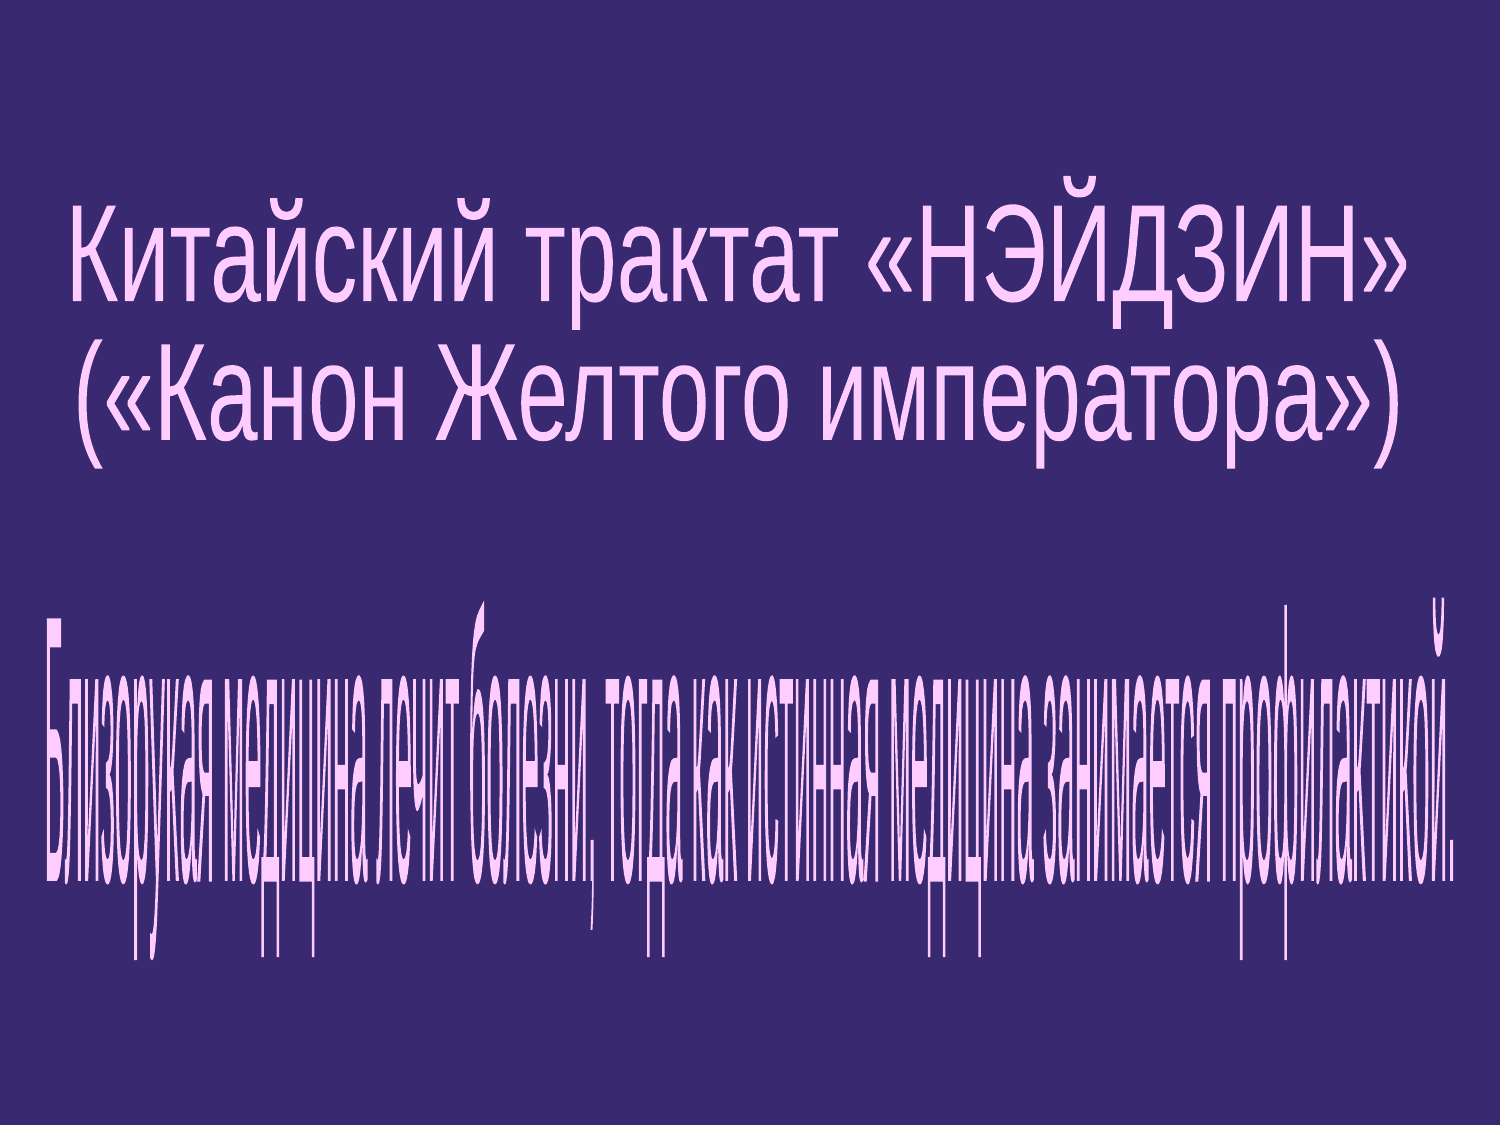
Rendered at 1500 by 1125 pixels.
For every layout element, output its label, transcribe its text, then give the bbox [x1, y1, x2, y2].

text_box Близорукая медицина лечит болезни, тогда как истинная медицина занимается профилактикой. [44, 616, 214, 963]
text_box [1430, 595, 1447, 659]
text_box Близорукая медицина лечит болезни, тогда как истинная медицина занимается профилактикой. [889, 673, 1037, 960]
text_box Близорукая медицина лечит болезни, тогда как истинная медицина занимается профилактикой. [745, 673, 828, 887]
text_box Близорукая медицина лечит болезни, тогда как истинная медицина занимается профилактикой. [691, 673, 740, 887]
text_box Близорукая медицина лечит болезни, тогда как истинная медицина занимается профилактикой. [604, 673, 685, 960]
text_box Близорукая медицина лечит болезни, тогда как истинная медицина занимается профилактикой. [829, 673, 881, 887]
text_box Близорукая медицина лечит болезни, тогда как истинная медицина занимается профилактикой. [468, 598, 596, 932]
text_box Близорукая медицина лечит болезни, тогда как истинная медицина занимается профилактикой. [222, 673, 370, 960]
text_box Близорукая медицина лечит болезни, тогда как истинная медицина занимается профилактикой. [1041, 673, 1212, 887]
text_box Близорукая медицина лечит болезни, тогда как истинная медицина занимается профилактикой. [1221, 602, 1455, 963]
text_box Близорукая медицина лечит болезни, тогда как истинная медицина занимается профилактикой. [374, 673, 461, 887]
